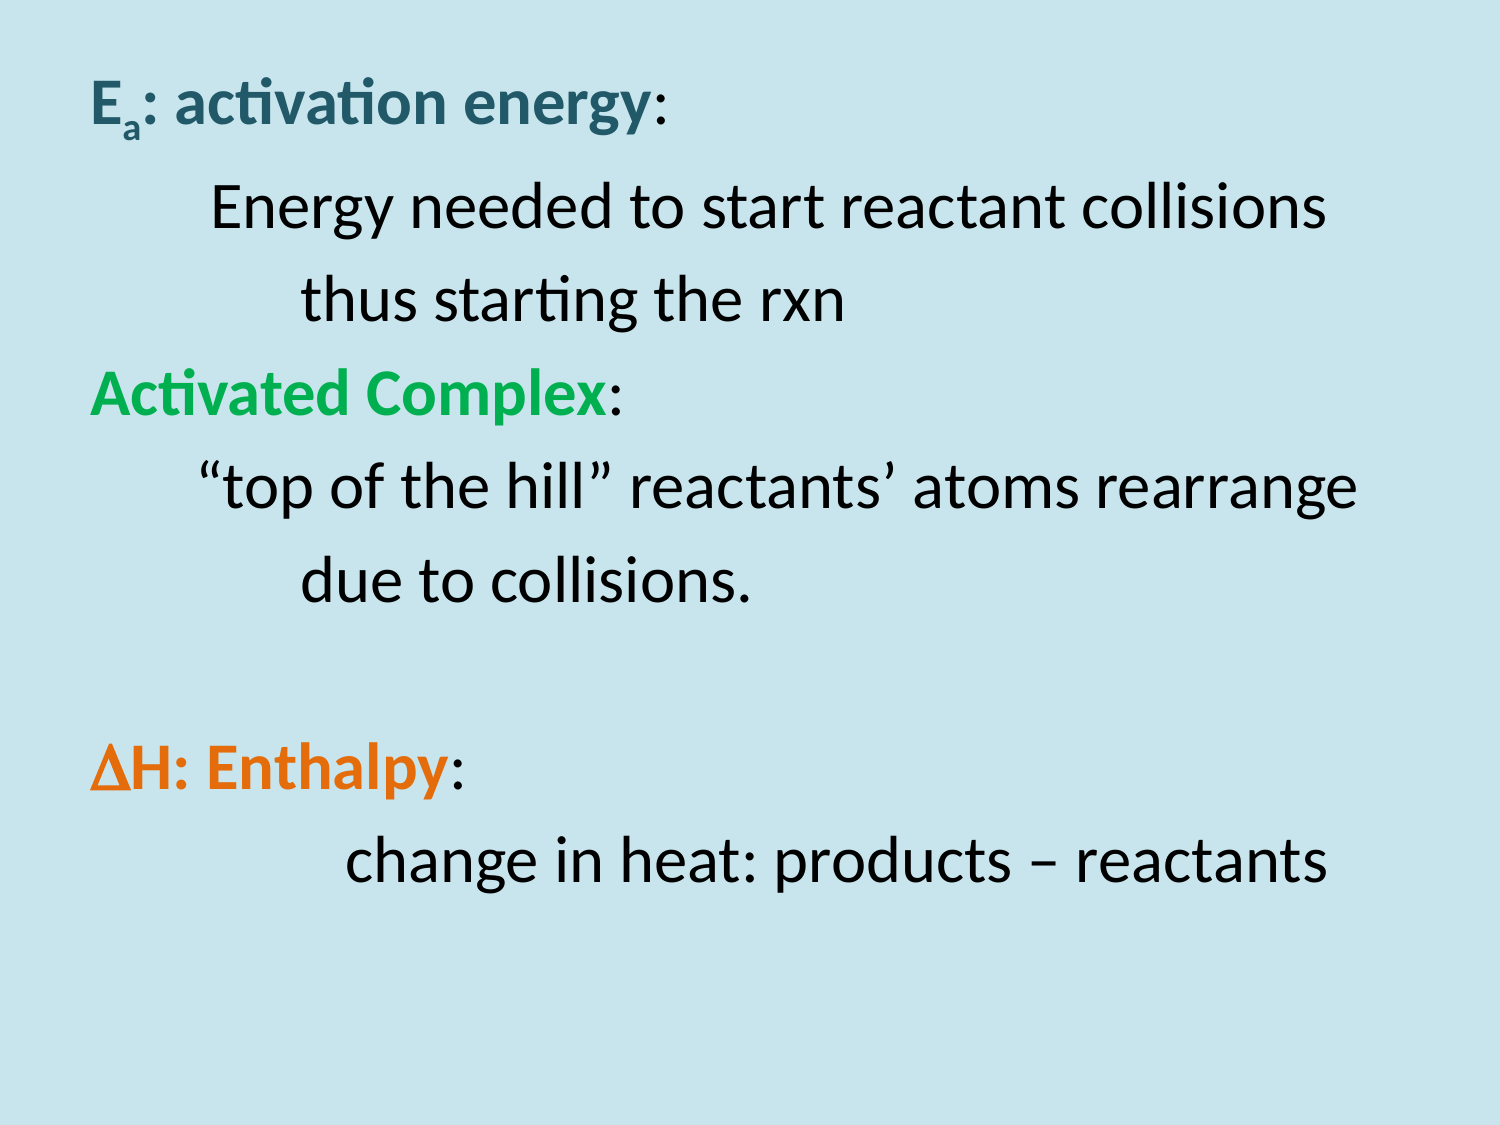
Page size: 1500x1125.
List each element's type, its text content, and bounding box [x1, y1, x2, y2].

list Ea: activation energy: Energy needed to start reactant collisions thus starting the rxn Activated Complex: “top of the hill” reactants’ atoms rearrange due to collisions. H: Enthalpy: change in heat: products – reactants [75, 50, 1425, 1005]
